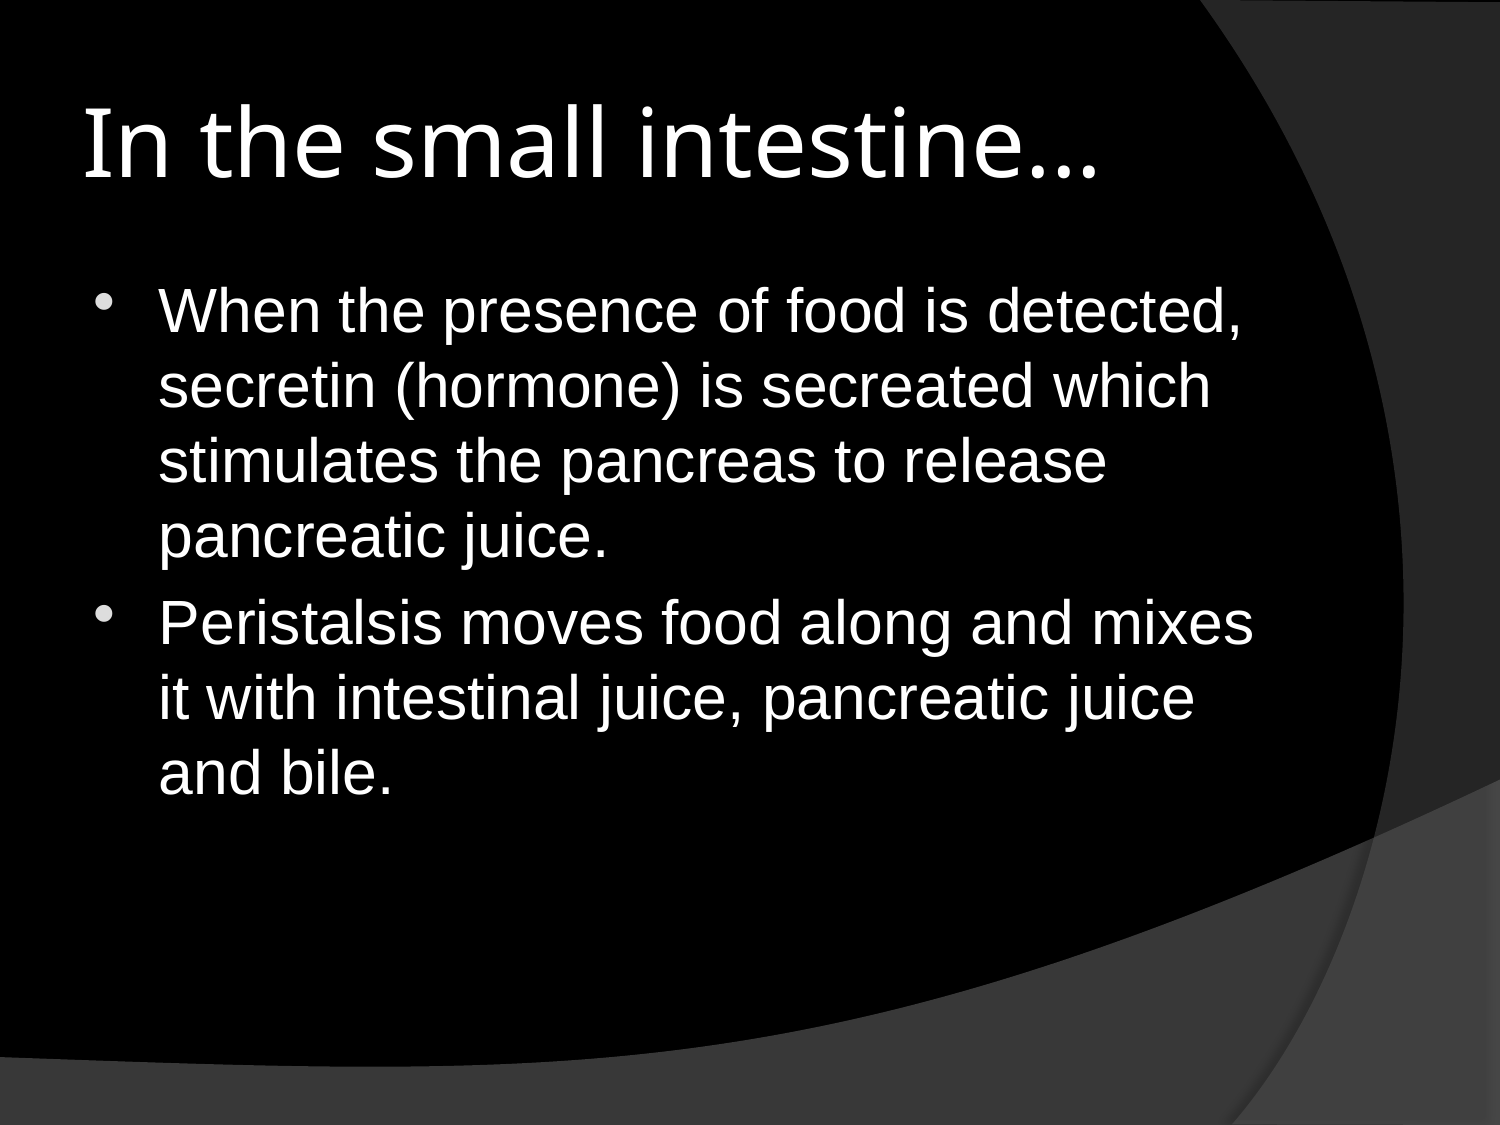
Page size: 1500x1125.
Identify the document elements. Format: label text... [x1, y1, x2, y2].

list When the presence of food is detected, secretin (hormone) is secreated which stimulates the pancreas to release pancreatic juice. Peristalsis moves food along and mixes it with intestinal juice, pancreatic juice and bile. [75, 262, 1300, 1005]
title In the small intestine... [75, 45, 1300, 233]
